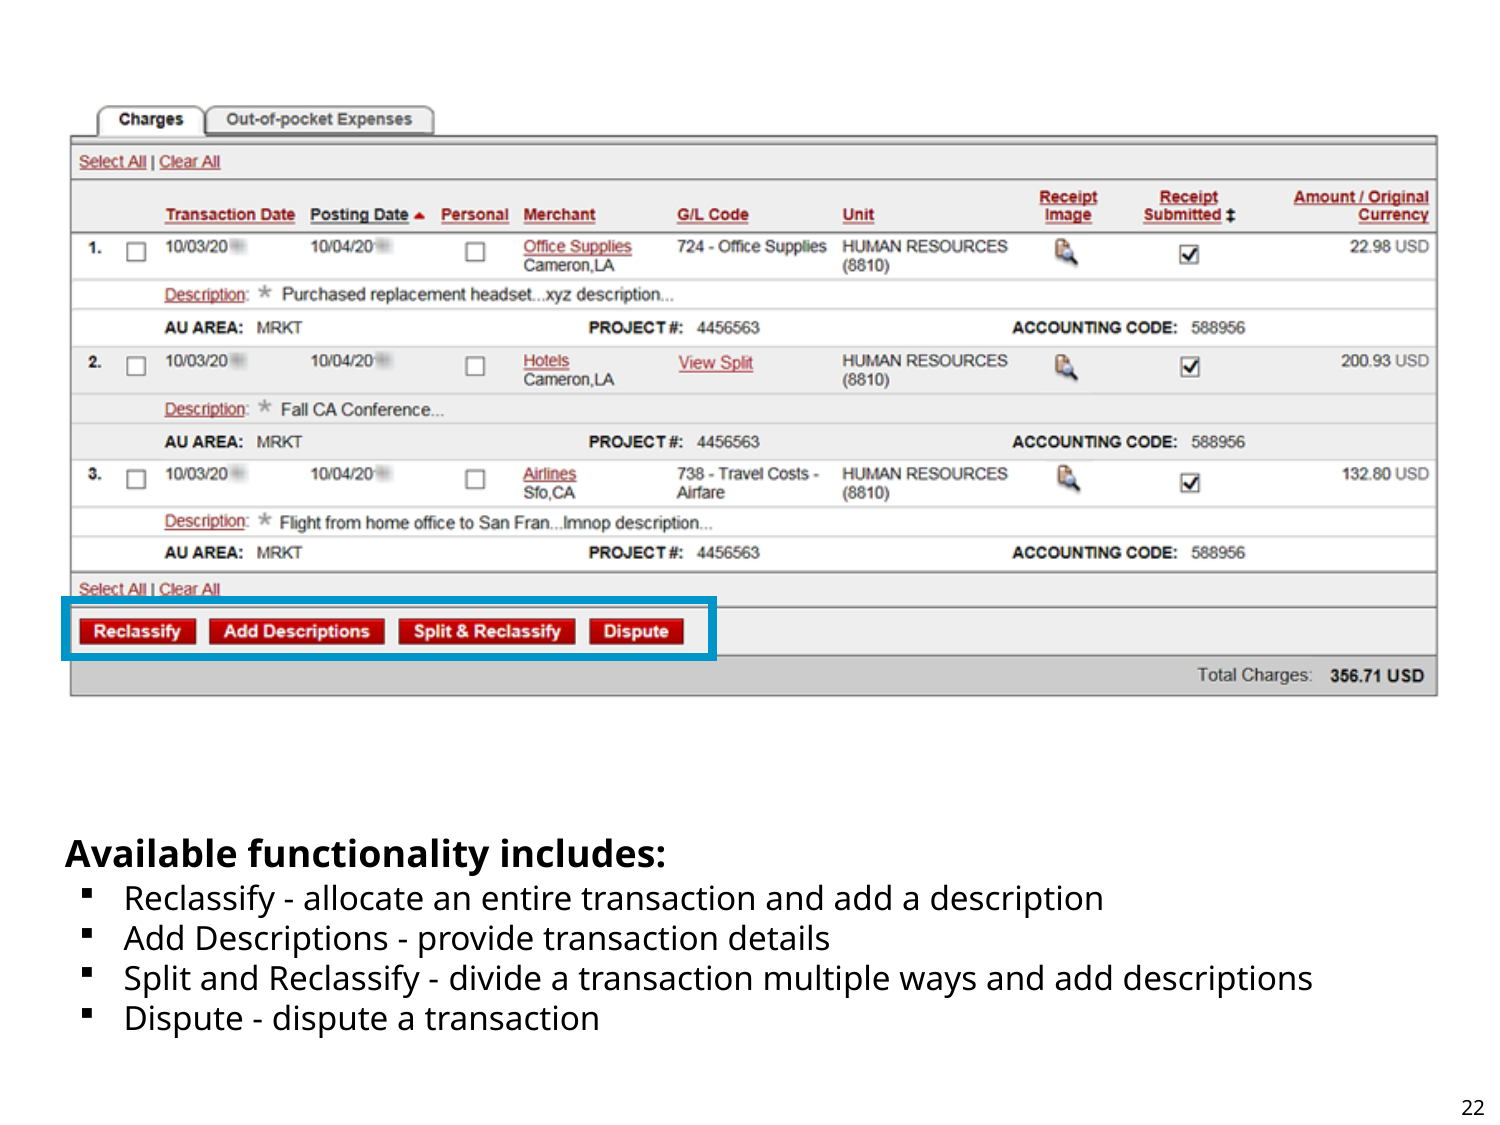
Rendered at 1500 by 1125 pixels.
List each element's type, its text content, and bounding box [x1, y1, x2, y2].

slide_number 22 [1365, 1087, 1500, 1125]
text_box Available functionality includes: Reclassify - allocate an entire transaction and add a description Add Descriptions - provide transaction details Split and Reclassify - divide a transaction multiple ways and add descriptions Dispute - dispute a transaction [24, 812, 1500, 1045]
picture [71, 605, 707, 652]
picture [62, 99, 1455, 701]
